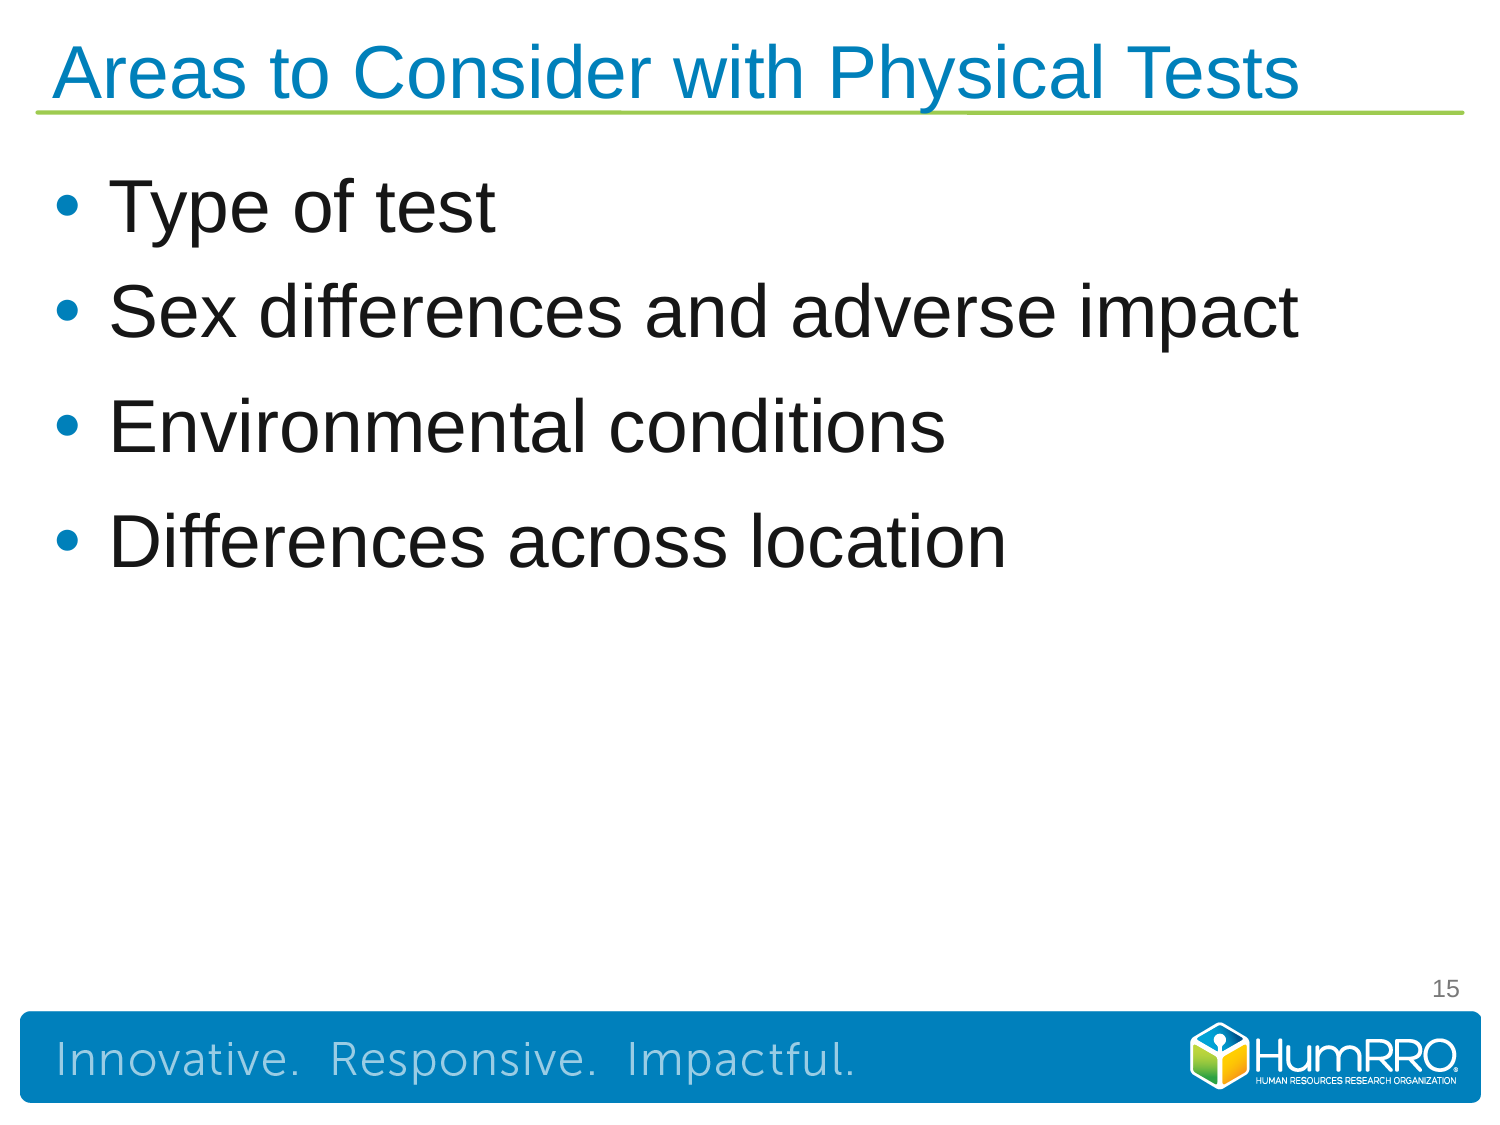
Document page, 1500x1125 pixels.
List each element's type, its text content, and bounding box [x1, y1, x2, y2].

list Type of test Sex differences and adverse impact Environmental conditions Differences across location [37, 149, 1438, 688]
title Areas to Consider with Physical Tests [37, 12, 1425, 125]
slide_number 15 [1125, 957, 1475, 1018]
picture [0, 0, 1500, 1123]
